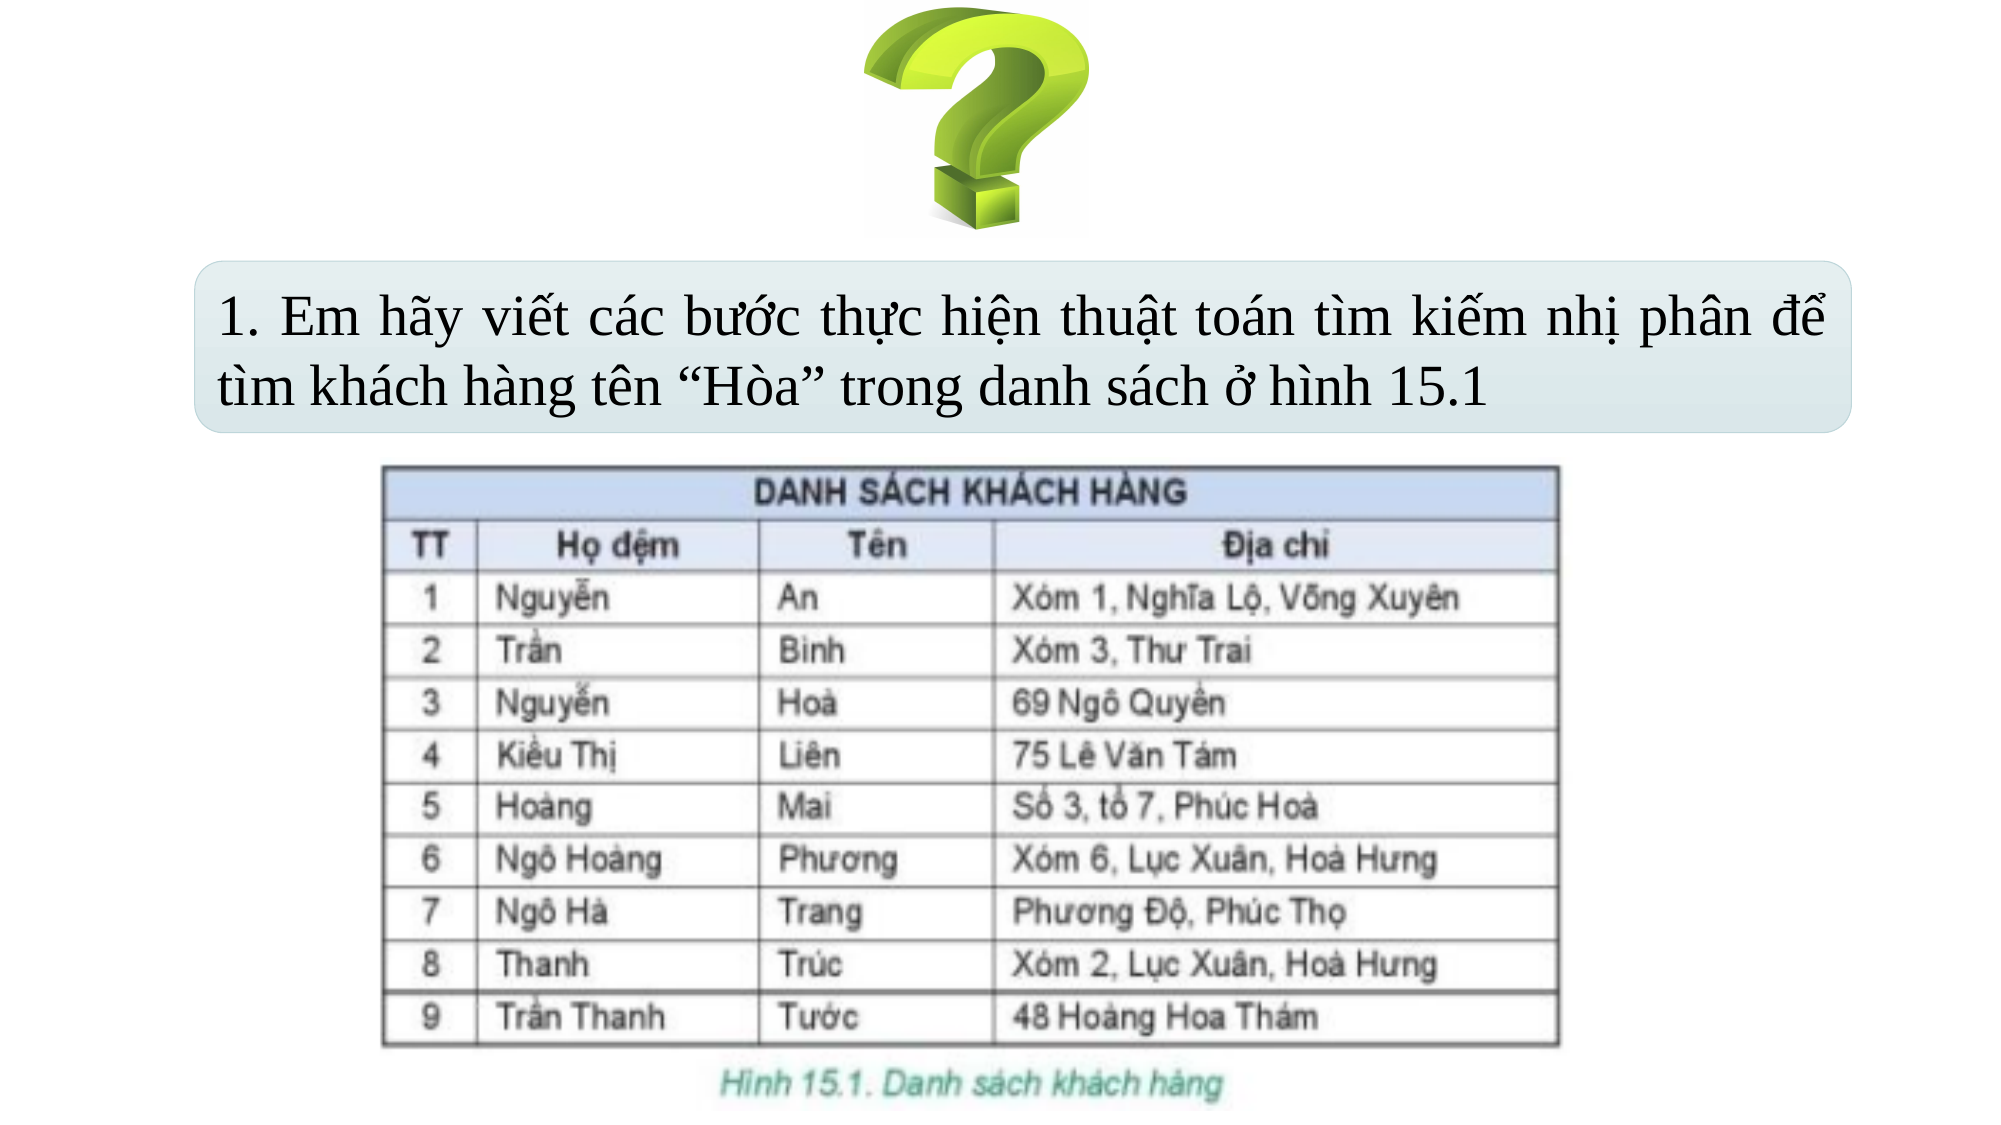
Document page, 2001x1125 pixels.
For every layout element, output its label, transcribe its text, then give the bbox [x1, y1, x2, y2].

picture [864, 0, 1089, 238]
picture [379, 457, 1573, 1111]
text_box 1. Em hãy viết các bước thực hiện thuật toán tìm kiếm nhị phân để tìm khách hàng tên “Hòa” trong danh sách ở hình 15.1 [194, 260, 1852, 434]
